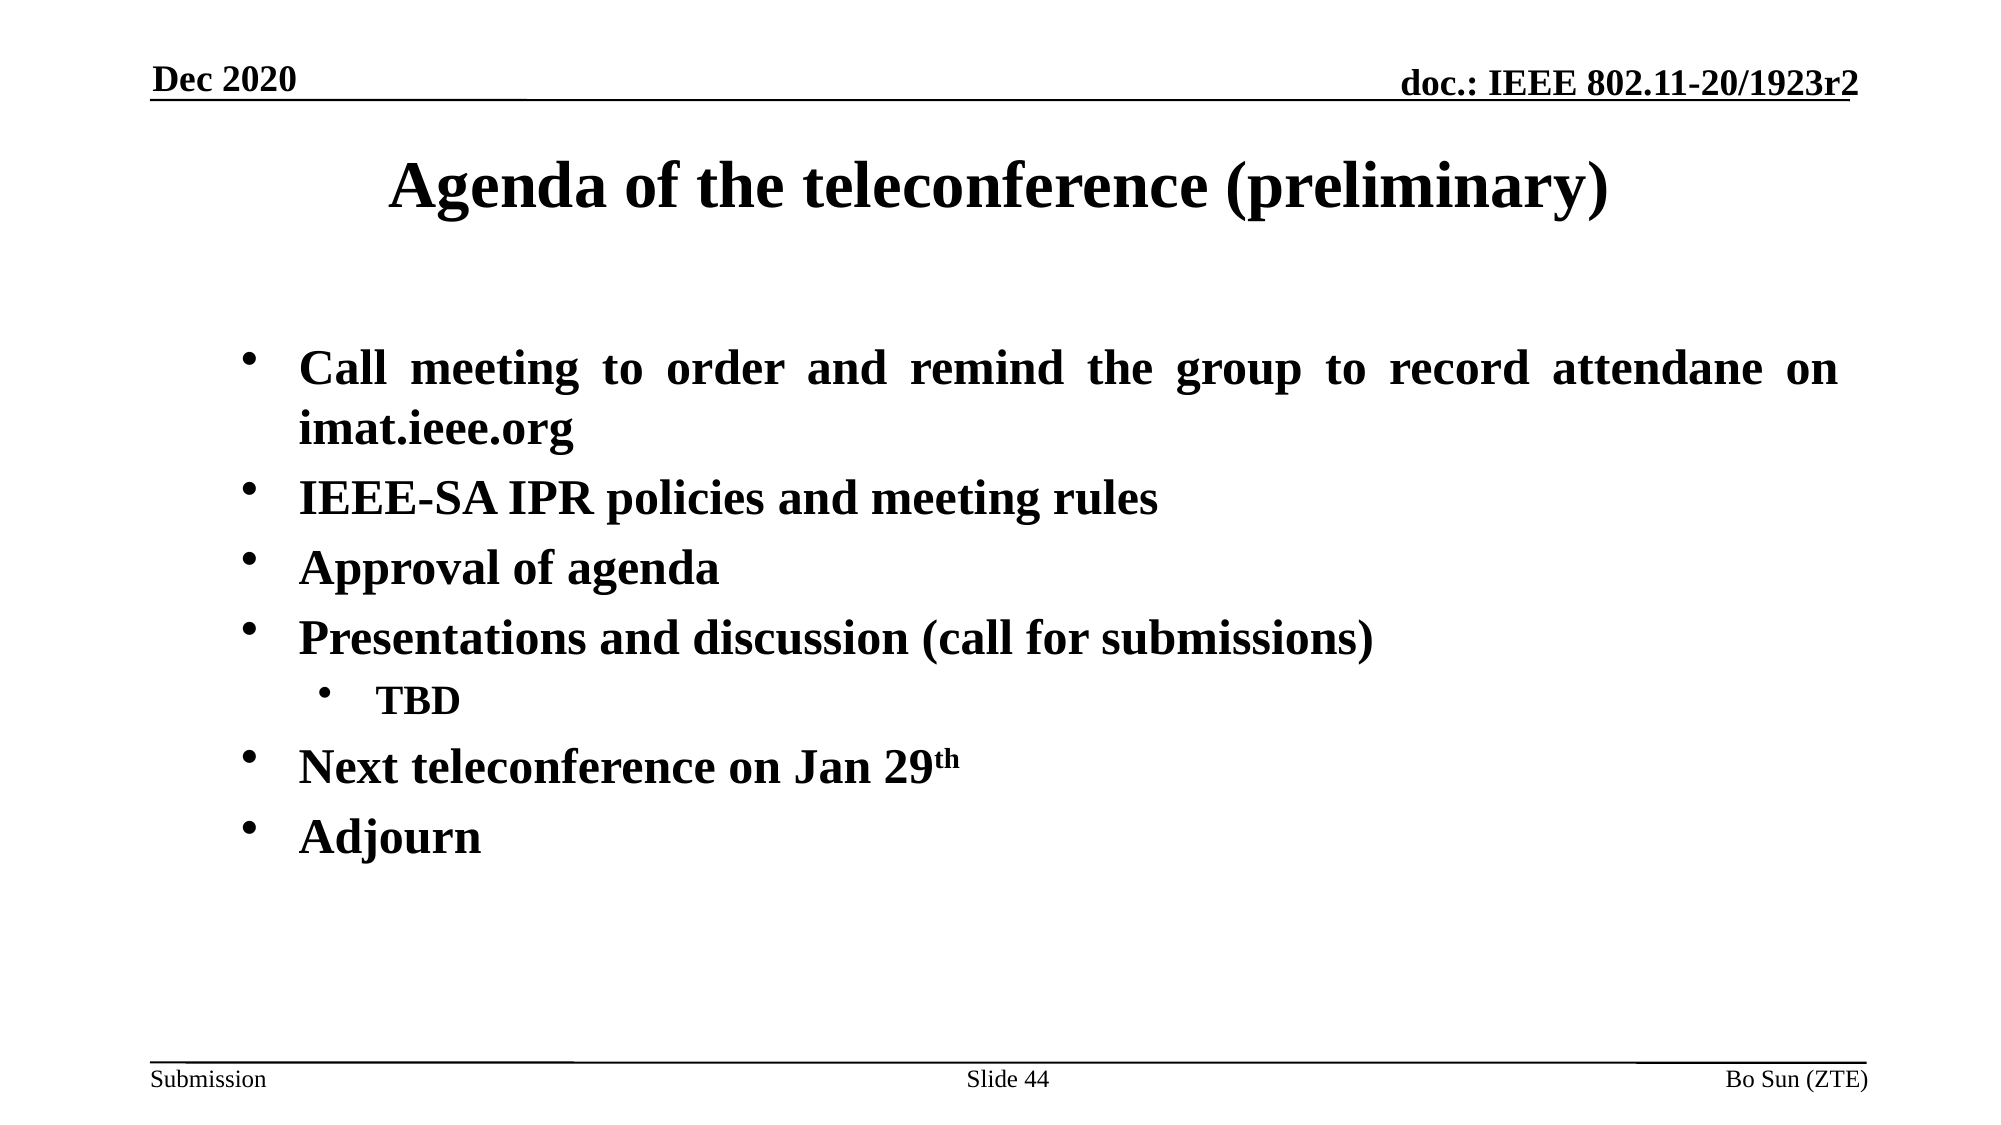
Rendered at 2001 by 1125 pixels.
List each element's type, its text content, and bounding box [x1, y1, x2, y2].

footer Bo Sun (ZTE) [1171, 1061, 1869, 1093]
text_box Agenda of the teleconference (preliminary) [362, 99, 1638, 262]
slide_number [152, 54, 563, 100]
text_box Call meeting to order and remind the group to record attendane on imat.ieee.org IEEE-SA IPR policies and meeting rules Approval of agenda Presentations and discussion (call for submissions) TBD Next teleconference on Jan 29th Adjourn [225, 327, 1855, 1049]
slide_number Slide 44 [949, 1061, 1067, 1123]
